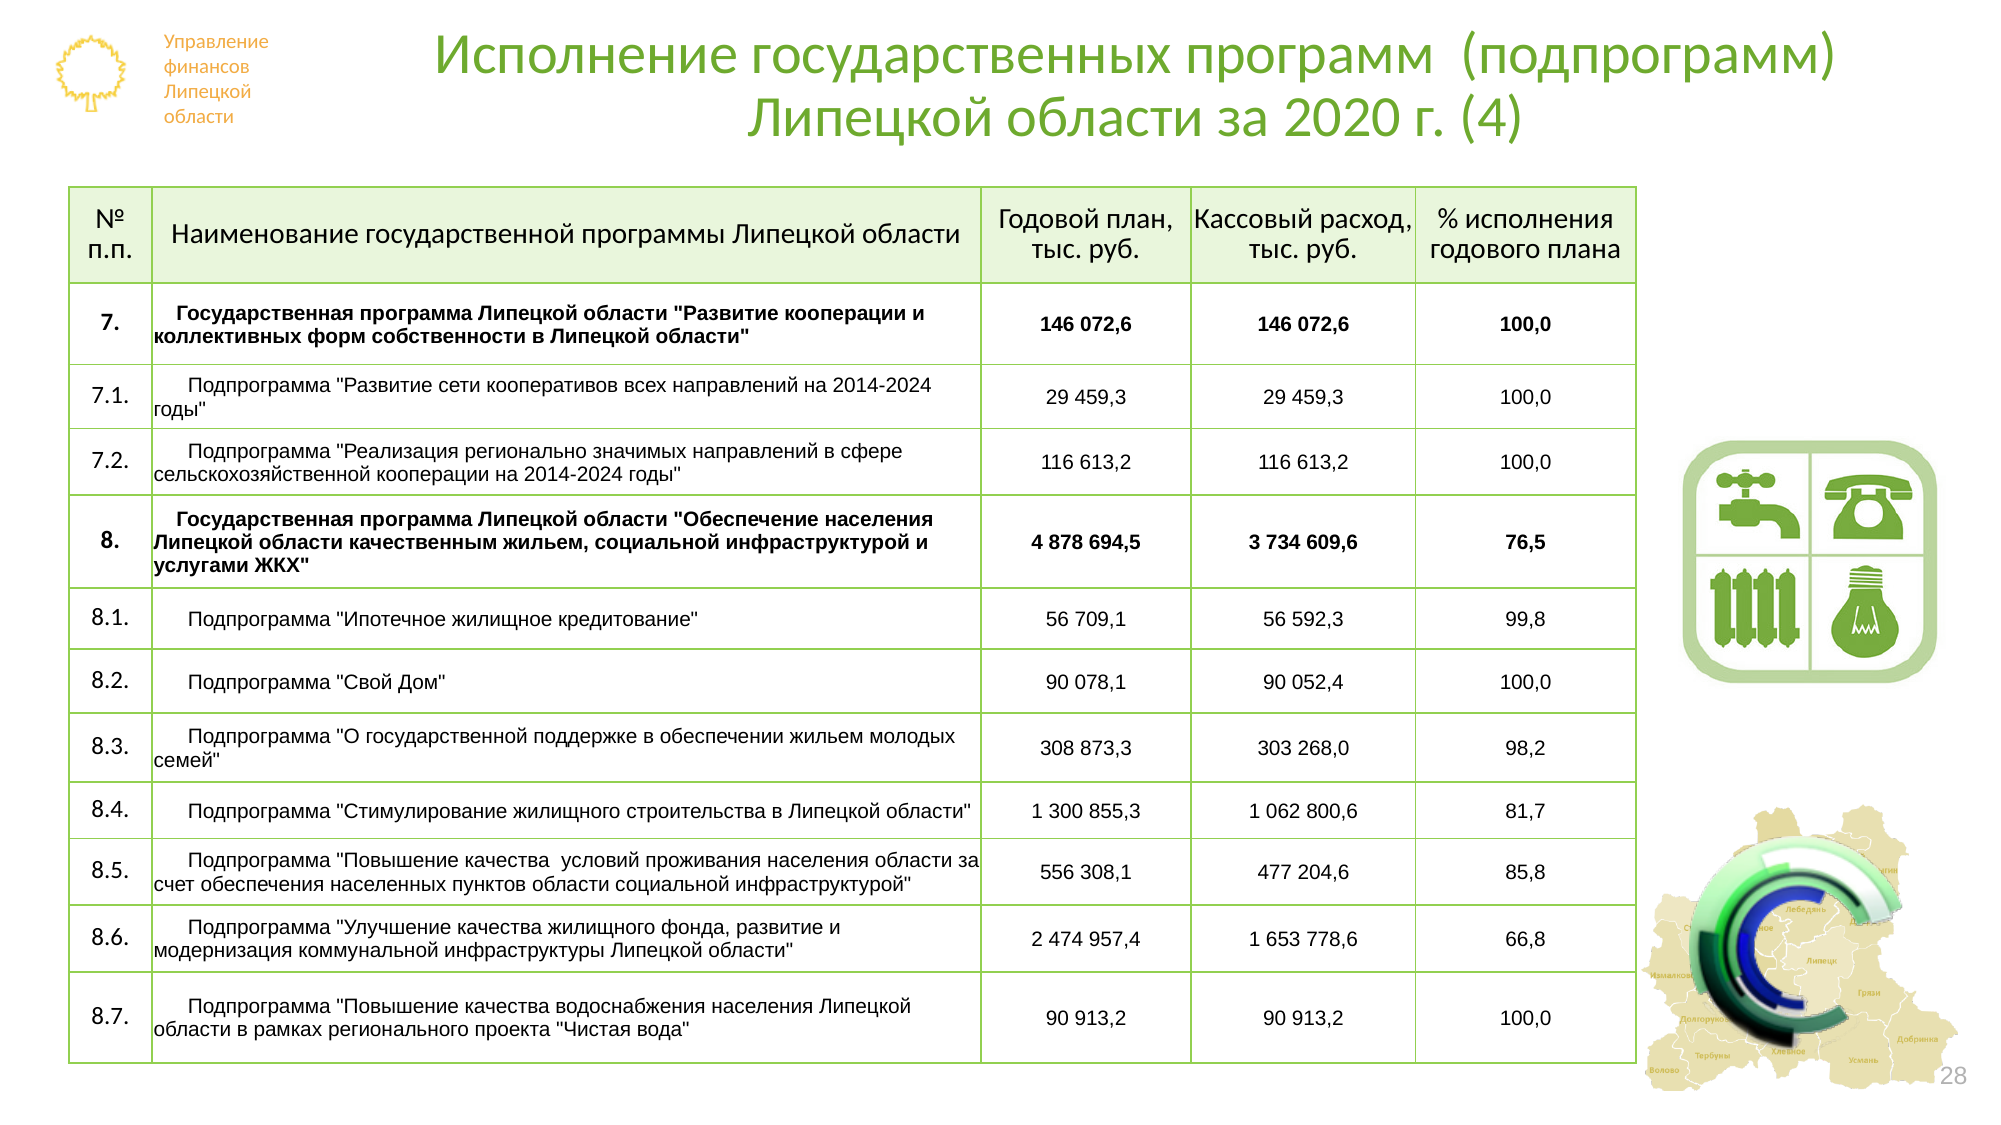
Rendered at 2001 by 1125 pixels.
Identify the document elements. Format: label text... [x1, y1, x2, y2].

table_cell 85,8 [1416, 839, 1635, 904]
table_cell 8.6. [70, 906, 151, 971]
table_cell 7.1. [70, 365, 151, 428]
table_cell 8. [70, 496, 151, 587]
table_cell 1 062 800,6 [1192, 783, 1415, 838]
table_header Наименование государственной программы Липецкой области [153, 188, 980, 282]
table_cell Подпрограмма "Улучшение качества жилищного фонда, развитие и модернизация коммунальной инфраструктуры Липецкой области" [153, 906, 980, 971]
table_cell Подпрограмма "Повышение качества условий проживания населения области за счет обеспечения населенных пунктов области социальной инфраструктурой" [153, 839, 980, 904]
table_cell 4 878 694,5 [982, 496, 1190, 587]
table_cell 7.2. [70, 429, 151, 494]
table_cell 1 653 778,6 [1192, 906, 1415, 971]
table_cell Подпрограмма "О государственной поддержке в обеспечении жильем молодых семей" [153, 714, 980, 781]
picture [53, 32, 128, 116]
table_cell 90 052,4 [1192, 650, 1415, 712]
table_cell 100,0 [1416, 973, 1635, 1062]
table_cell Подпрограмма "Развитие сети кооперативов всех направлений на 2014-2024 годы" [153, 365, 980, 428]
title Исполнение государственных программ (подпрограмм) Липецкой области за 2020 г. (4) [314, 37, 1959, 135]
table_cell 29 459,3 [1192, 365, 1415, 428]
table_cell 56 709,1 [982, 589, 1190, 648]
slide_number 28 [1516, 1044, 1983, 1105]
table_cell 99,8 [1416, 589, 1635, 648]
table_cell 1 300 855,3 [982, 783, 1190, 838]
table_cell 146 072,6 [982, 284, 1190, 364]
table_cell 8.2. [70, 650, 151, 712]
table_cell 146 072,6 [1192, 284, 1415, 364]
table_cell Подпрограмма "Ипотечное жилищное кредитование" [153, 589, 980, 648]
table_header Кассовый расход, тыс. руб. [1192, 188, 1415, 282]
table_header Годовой план, тыс. руб. [982, 188, 1190, 282]
table_cell 90 913,2 [982, 973, 1190, 1062]
table_header № п.п. [70, 188, 151, 282]
table_cell 8.3. [70, 714, 151, 781]
table_cell 308 873,3 [982, 714, 1190, 781]
table_cell 90 078,1 [982, 650, 1190, 712]
table_cell Подпрограмма "Стимулирование жилищного строительства в Липецкой области" [153, 783, 980, 838]
table_cell 100,0 [1416, 284, 1635, 364]
table_cell 29 459,3 [982, 365, 1190, 428]
table_cell 116 613,2 [982, 429, 1190, 494]
table_cell 303 268,0 [1192, 714, 1415, 781]
picture [1641, 804, 1958, 1044]
table_cell 98,2 [1416, 714, 1635, 781]
table_cell Государственная программа Липецкой области "Обеспечение населения Липецкой области качественным жильем, социальной инфраструктурой и услугами ЖКХ" [153, 496, 980, 587]
table_cell 8.4. [70, 783, 151, 838]
table_cell 90 913,2 [1192, 973, 1415, 1062]
table_cell 81,7 [1416, 783, 1635, 838]
table_cell 100,0 [1416, 365, 1635, 428]
table_cell 3 734 609,6 [1192, 496, 1415, 587]
table_cell 100,0 [1416, 650, 1635, 712]
table_cell 76,5 [1416, 496, 1635, 587]
table_cell Государственная программа Липецкой области "Развитие кооперации и коллективных форм собственности в Липецкой области" [153, 284, 980, 364]
table_cell Подпрограмма "Повышение качества водоснабжения населения Липецкой области в рамках регионального проекта "Чистая вода" [153, 973, 980, 1062]
table_cell 116 613,2 [1192, 429, 1415, 494]
table_cell 100,0 [1416, 429, 1635, 494]
table_cell 556 308,1 [982, 839, 1190, 904]
table_cell 8.5. [70, 839, 151, 904]
table_cell 8.1. [70, 589, 151, 648]
table_cell 66,8 [1416, 906, 1635, 971]
table_cell Подпрограмма "Реализация регионально значимых направлений в сфере сельскохозяйственной кооперации на 2014-2024 годы" [153, 429, 980, 494]
table_cell 7. [70, 284, 151, 364]
picture [1670, 421, 1949, 700]
table_cell 477 204,6 [1192, 839, 1415, 904]
table_cell Подпрограмма "Свой Дом" [153, 650, 980, 712]
table_header % исполнения годового плана [1416, 188, 1635, 282]
table_cell 8.7. [70, 973, 151, 1062]
table_cell 56 592,3 [1192, 589, 1415, 648]
table_cell 2 474 957,4 [982, 906, 1190, 971]
